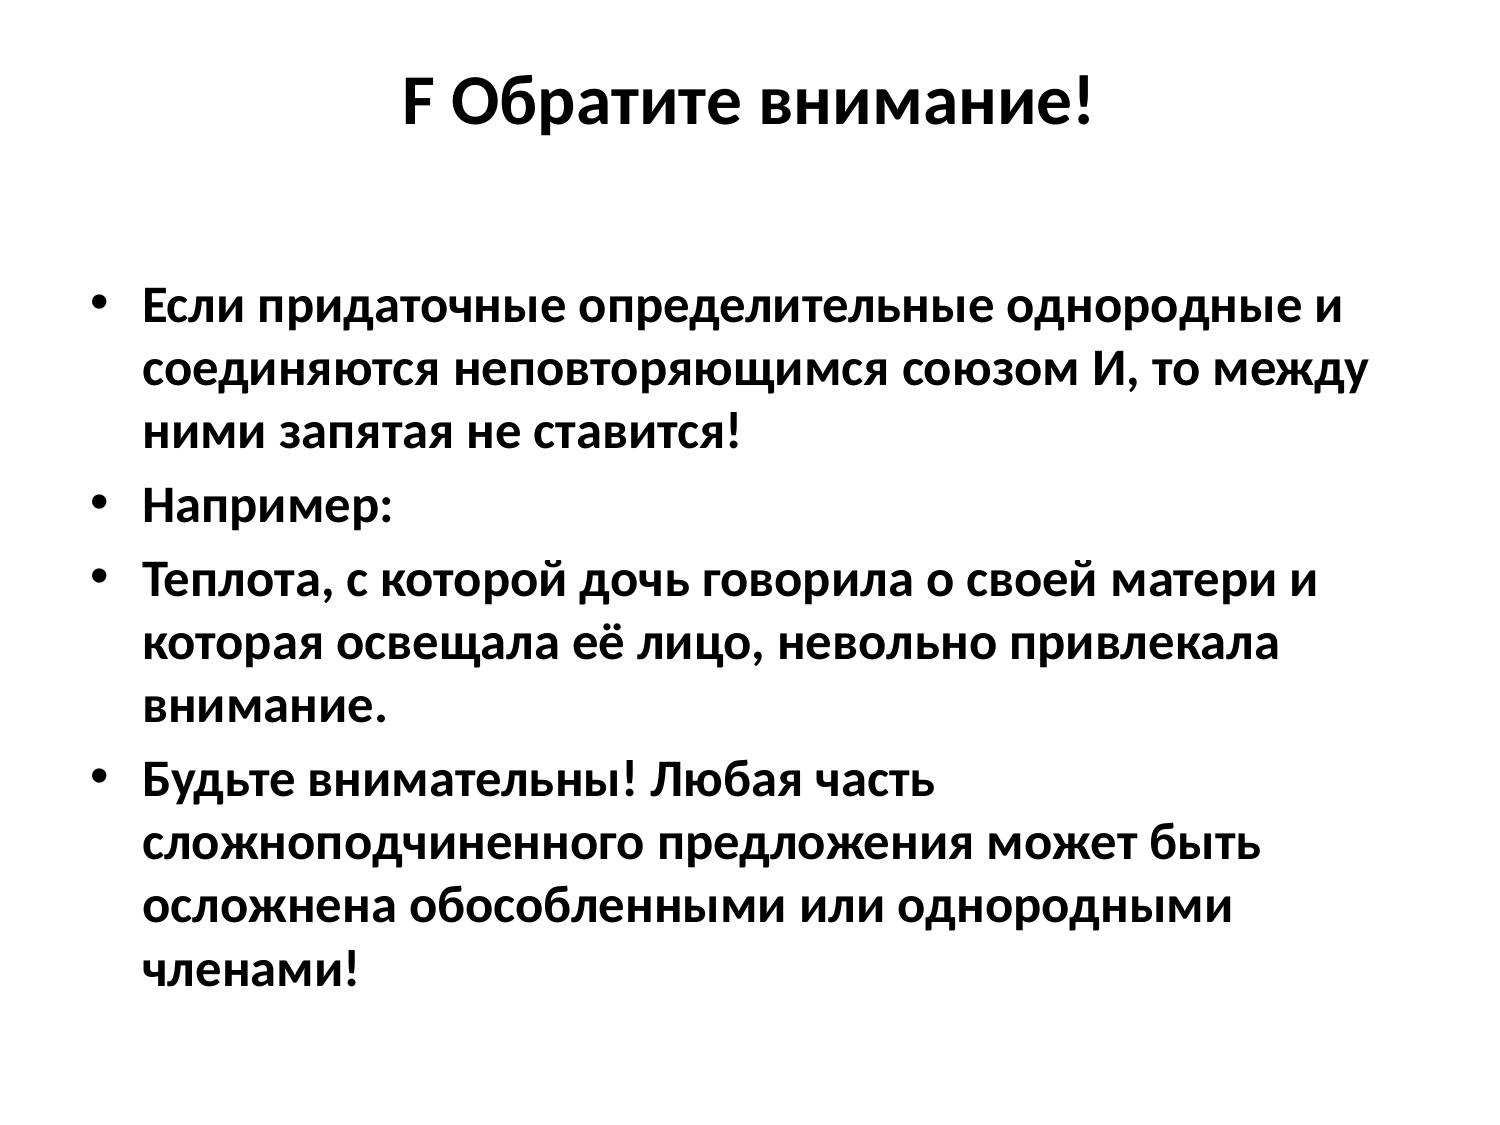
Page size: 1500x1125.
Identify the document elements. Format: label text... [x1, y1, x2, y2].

list Если придаточные определительные однородные и соединяются неповторяющимся союзом И, то между ними запятая не ставится! Например: Теплота, с которой дочь говорила о своей матери и которая освещала её лицо, невольно привлекала внимание. Будьте внимательны! Любая часть сложноподчиненного предложения может быть осложнена обособленными или однородными членами! [75, 262, 1425, 1005]
title F Обратите внимание! [75, 45, 1425, 233]
